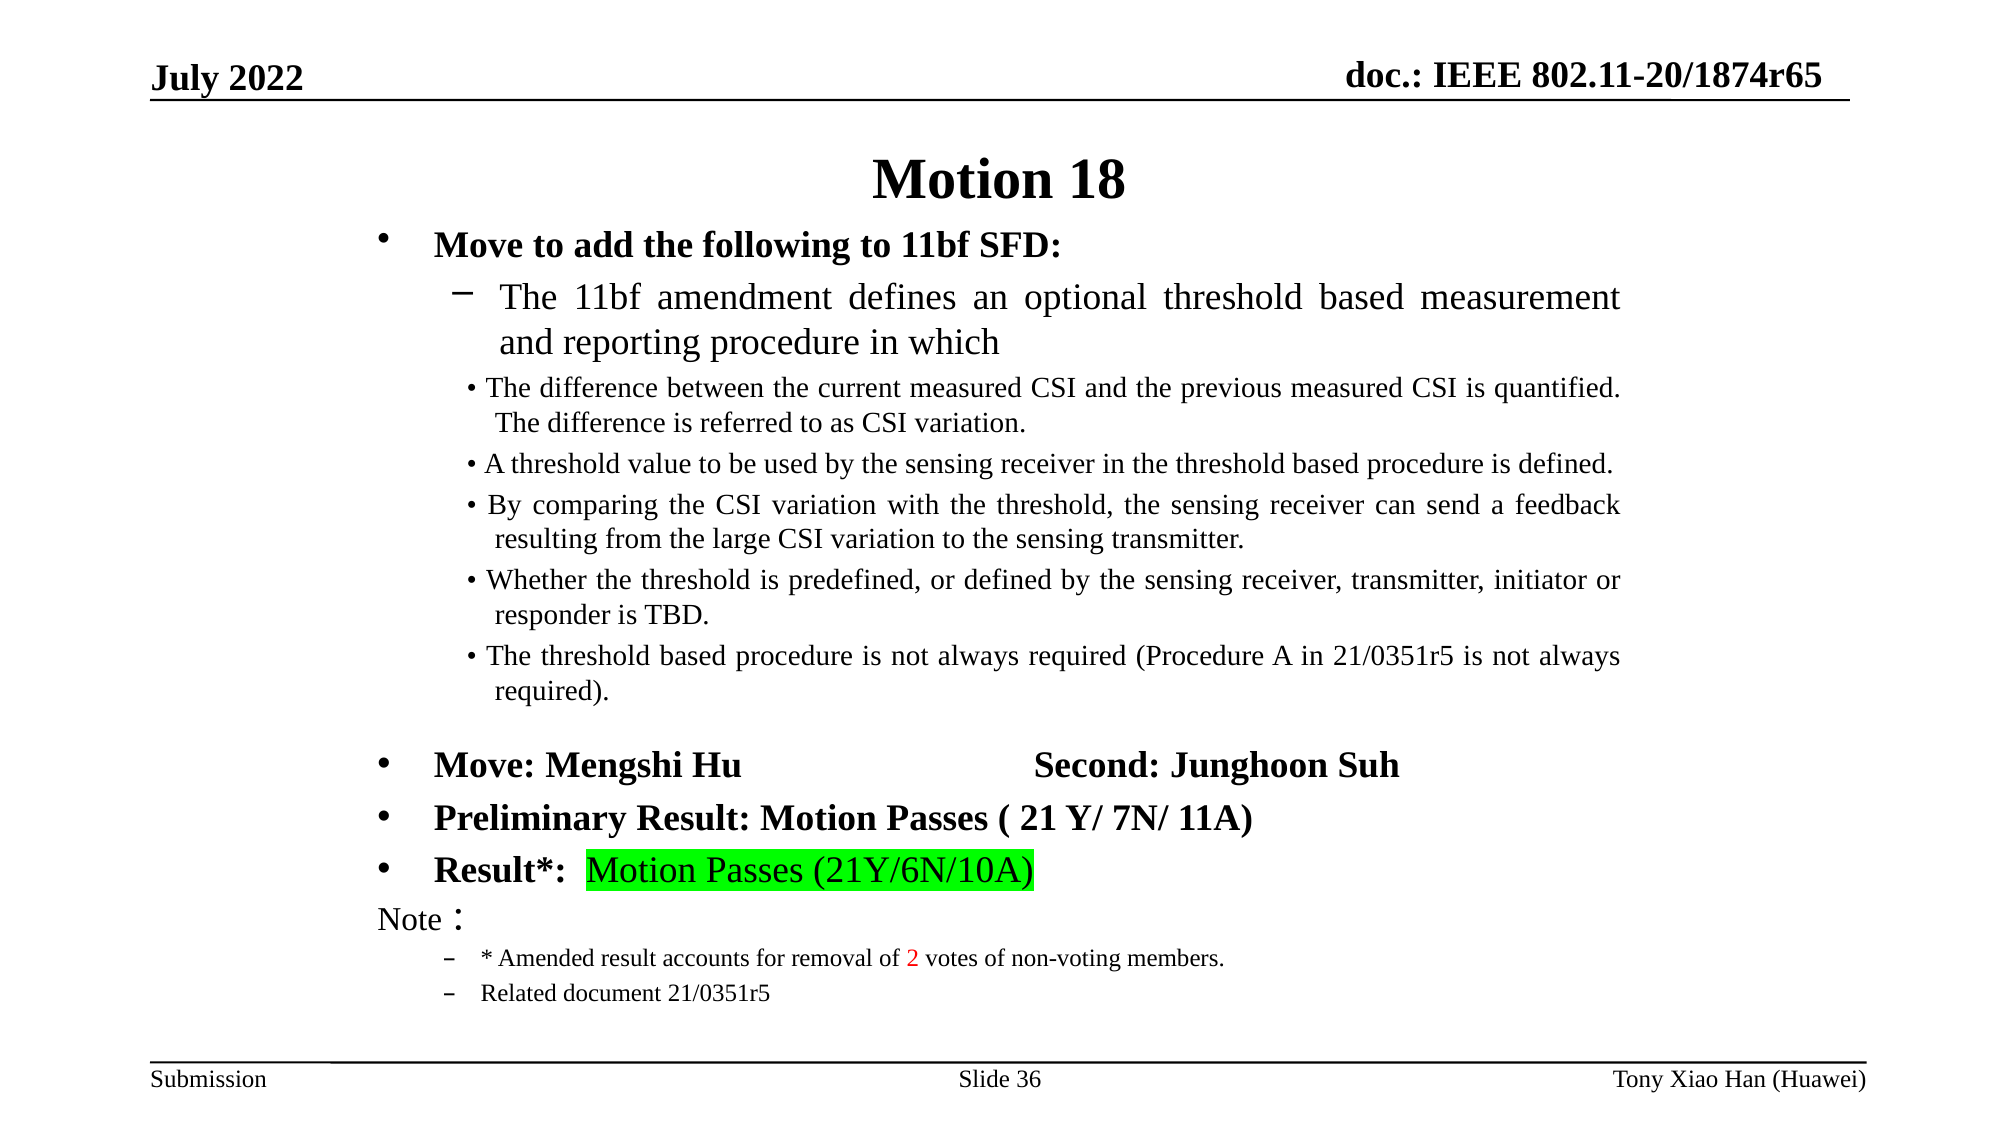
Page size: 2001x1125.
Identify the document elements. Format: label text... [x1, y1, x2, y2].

text_box Motion 18 [362, 87, 1638, 212]
text_box Move to add the following to 11bf SFD: The 11bf amendment defines an optional threshold based measurement and reporting procedure in which • The difference between the current measured CSI and the previous measured CSI is quantified. The difference is referred to as CSI variation. • A threshold value to be used by the sensing receiver in the threshold based procedure is defined. • By comparing the CSI variation with the threshold, the sensing receiver can send a feedback resulting from the large CSI variation to the sensing transmitter. • Whether the threshold is predefined, or defined by the sensing receiver, transmitter, initiator or responder is TBD. • The threshold based procedure is not always required (Procedure A in 21/0351r5 is not always required). Move: Mengshi Hu Second: Junghoon Suh Preliminary Result: Motion Passes ( 21 Y/ 7N/ 11A) Result*: Motion Passes (21Y/6N/10A) Note： * Amended result accounts for removal of 2 votes of non-voting members. Related document 21/0351r5 [362, 212, 1638, 900]
